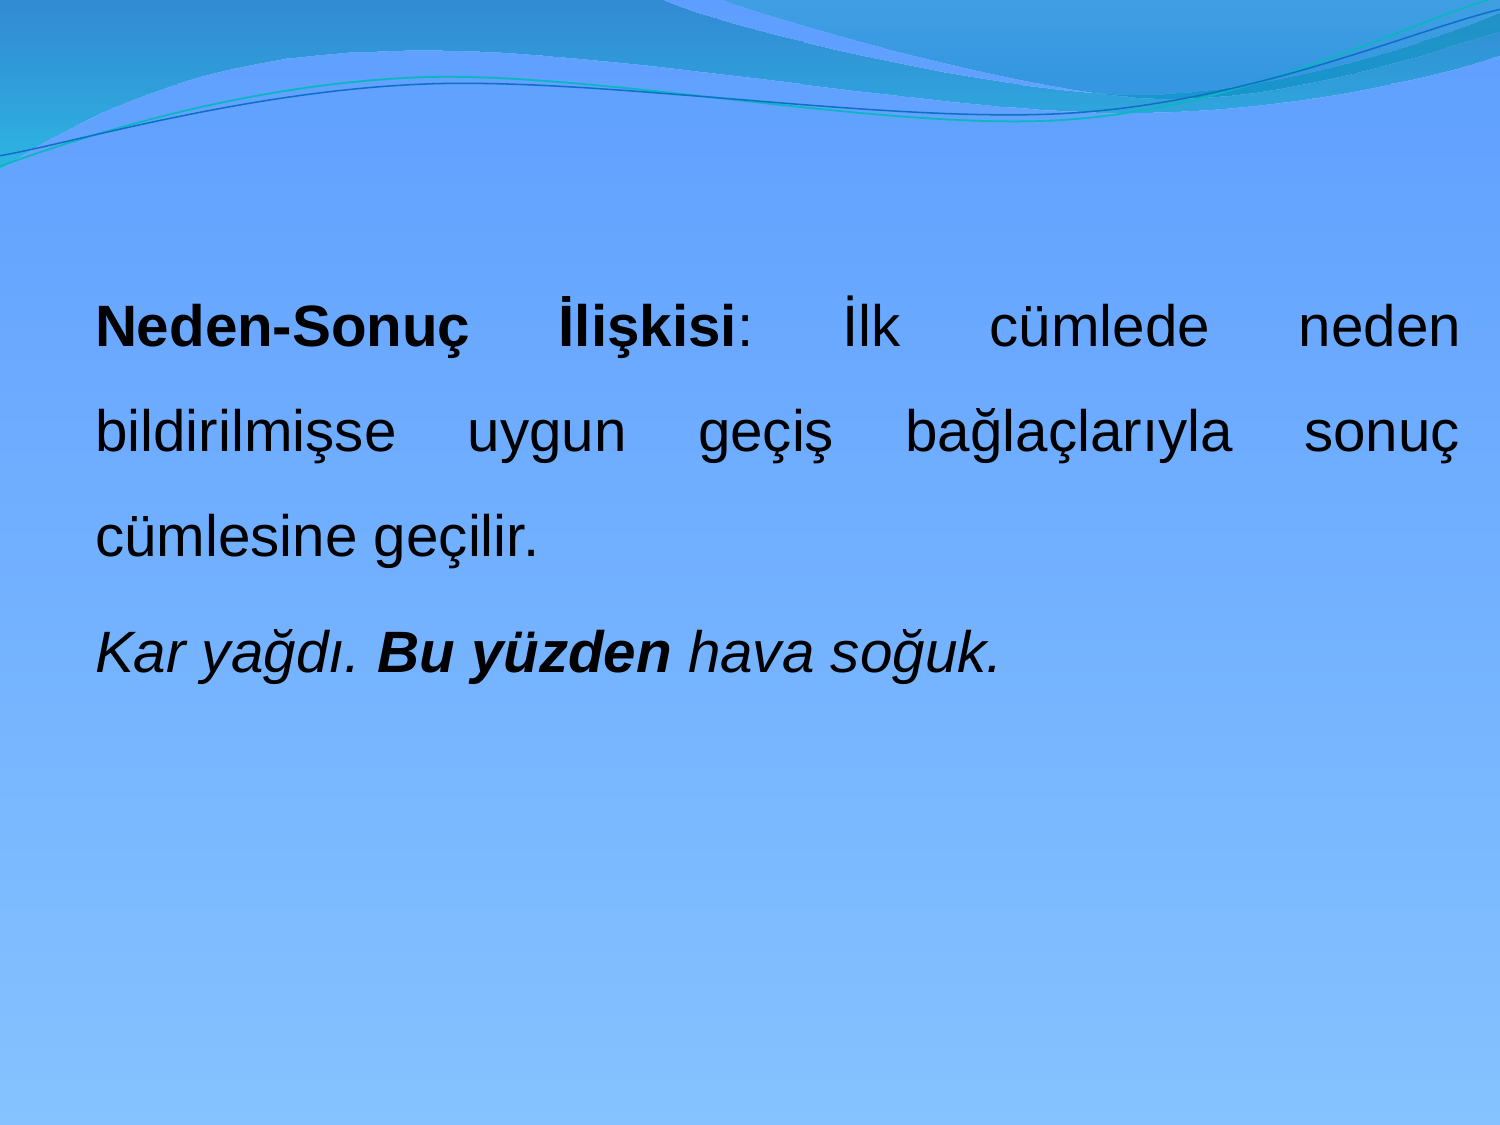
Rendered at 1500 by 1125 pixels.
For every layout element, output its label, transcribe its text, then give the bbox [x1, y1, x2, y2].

list Neden-Sonuç İlişkisi: İlk cümlede neden bildirilmişse uygun geçiş bağlaçlarıyla sonuç cümlesine geçilir. Kar yağdı. Bu yüzden hava soğuk. [35, 246, 1477, 1038]
